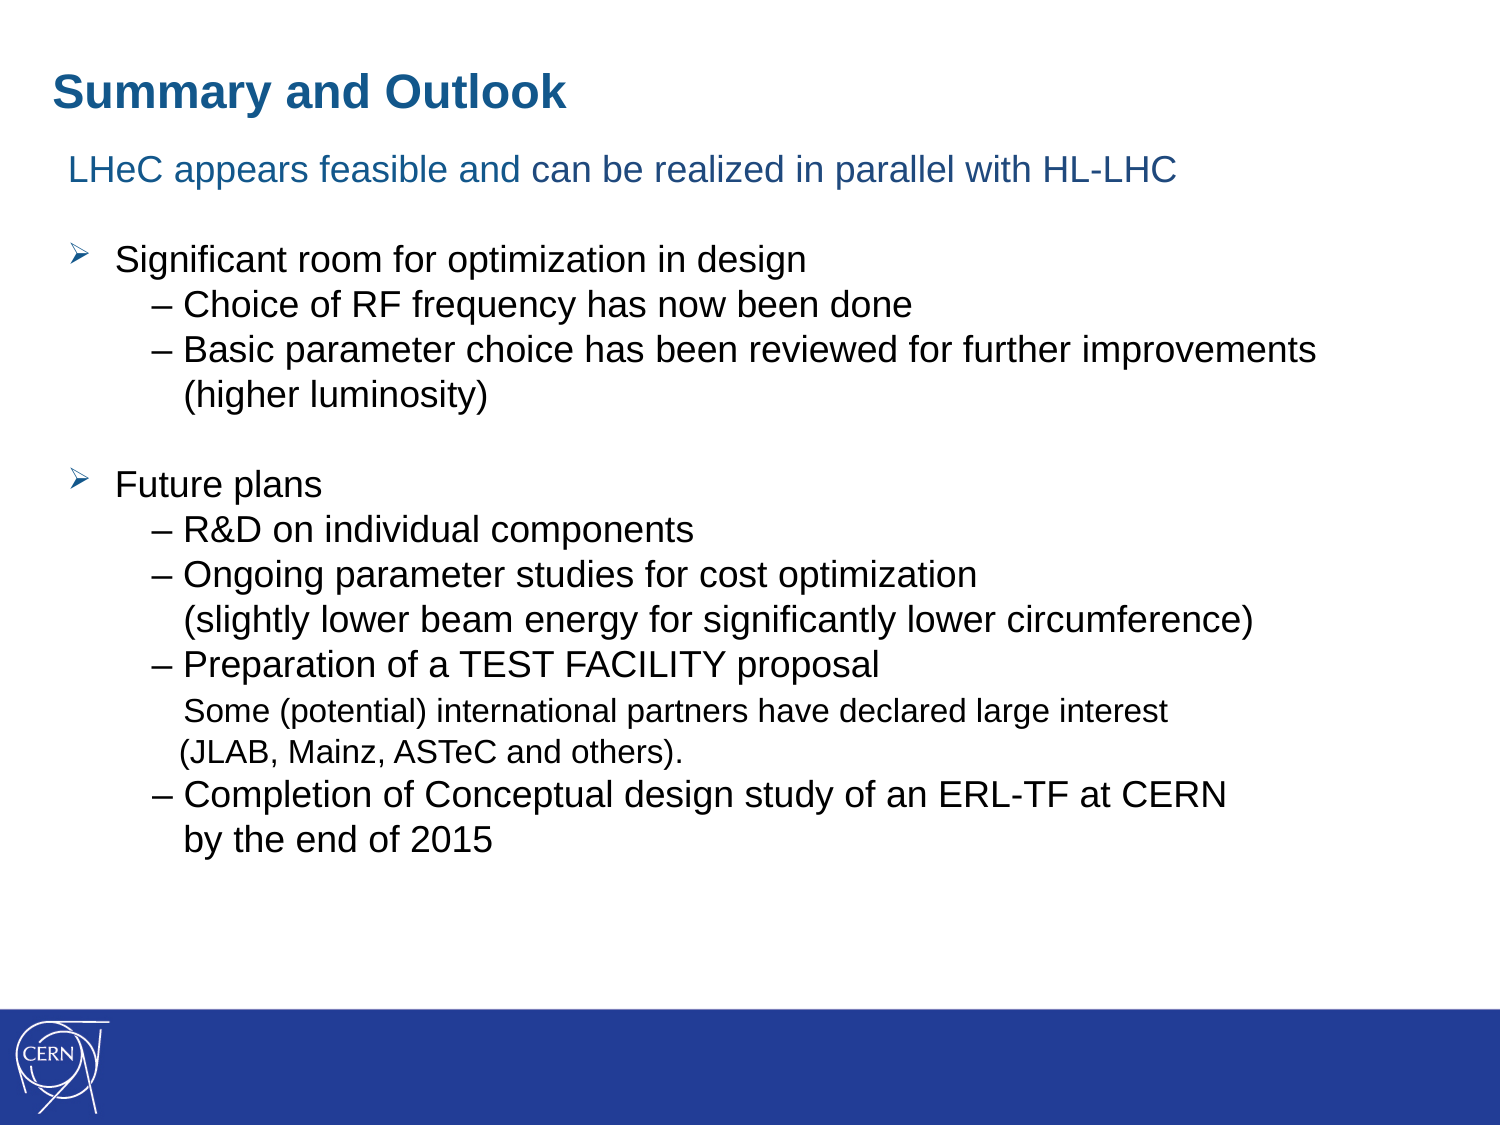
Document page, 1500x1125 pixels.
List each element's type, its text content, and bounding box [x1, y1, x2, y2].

text_box Summary and Outlook [37, 42, 1265, 158]
picture [0, 0, 1500, 1125]
text_box LHeC appears feasible and can be realized in parallel with HL-LHC Significant room for optimization in design – Choice of RF frequency has now been done – Basic parameter choice has been reviewed for further improvements (higher luminosity) Future plans – R&D on individual components – Ongoing parameter studies for cost optimization (slightly lower beam energy for significantly lower circumference) – Preparation of a TEST FACILITY proposal Some (potential) international partners have declared large interest (JLAB, Mainz, ASTeC and others). – Completion of Conceptual design study of an ERL-TF at CERN by the end of 2015 [53, 137, 1471, 1003]
